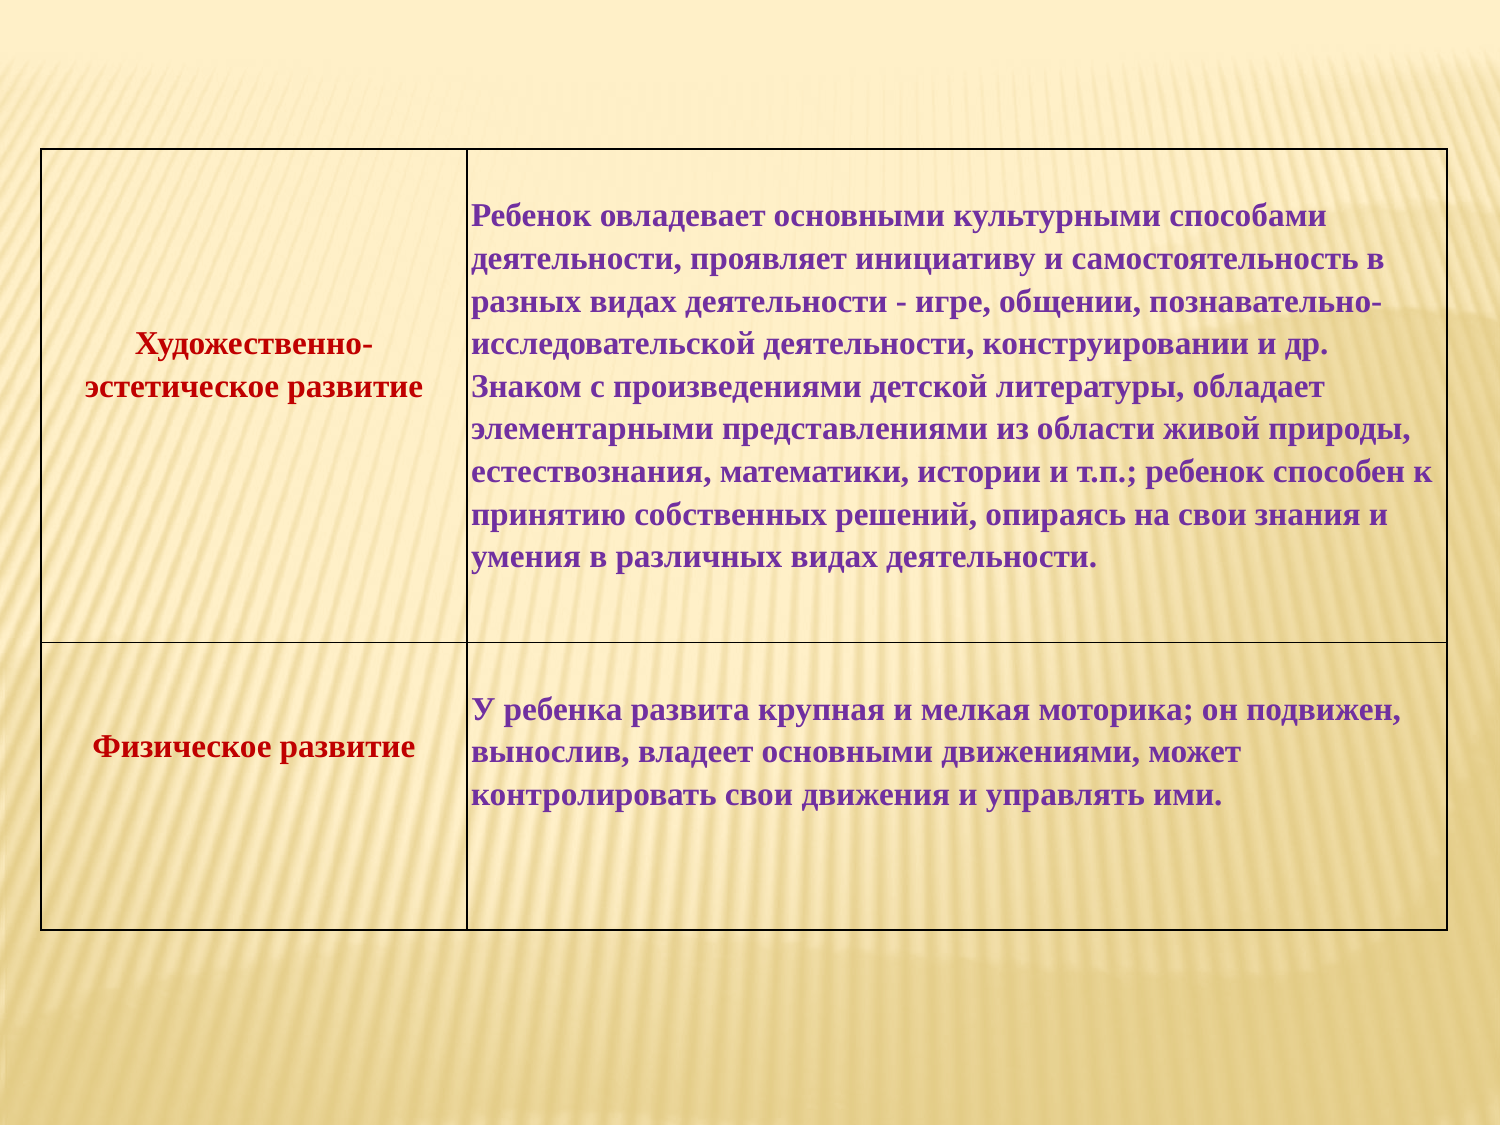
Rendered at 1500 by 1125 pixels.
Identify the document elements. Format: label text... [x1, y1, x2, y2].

table_header Художественно-эстетическое развитие [42, 150, 466, 642]
table_cell Физическое развитие [42, 643, 466, 929]
table_header Ребенок овладевает основными культурными способами деятельности, проявляет инициативу и самостоятельность в разных видах деятельности - игре, общении, познавательно-исследовательской деятельности, конструировании и др. Знаком с произведениями детской литературы, обладает элементарными представлениями из области живой природы, естествознания, математики, истории и т.п.; ребенок способен к принятию собственных решений, опираясь на свои знания и умения в различных видах деятельности. [468, 150, 1446, 642]
table_cell У ребенка развита крупная и мелкая моторика; он подвижен, вынослив, владеет основными движениями, может контролировать свои движения и управлять ими. [468, 643, 1446, 929]
